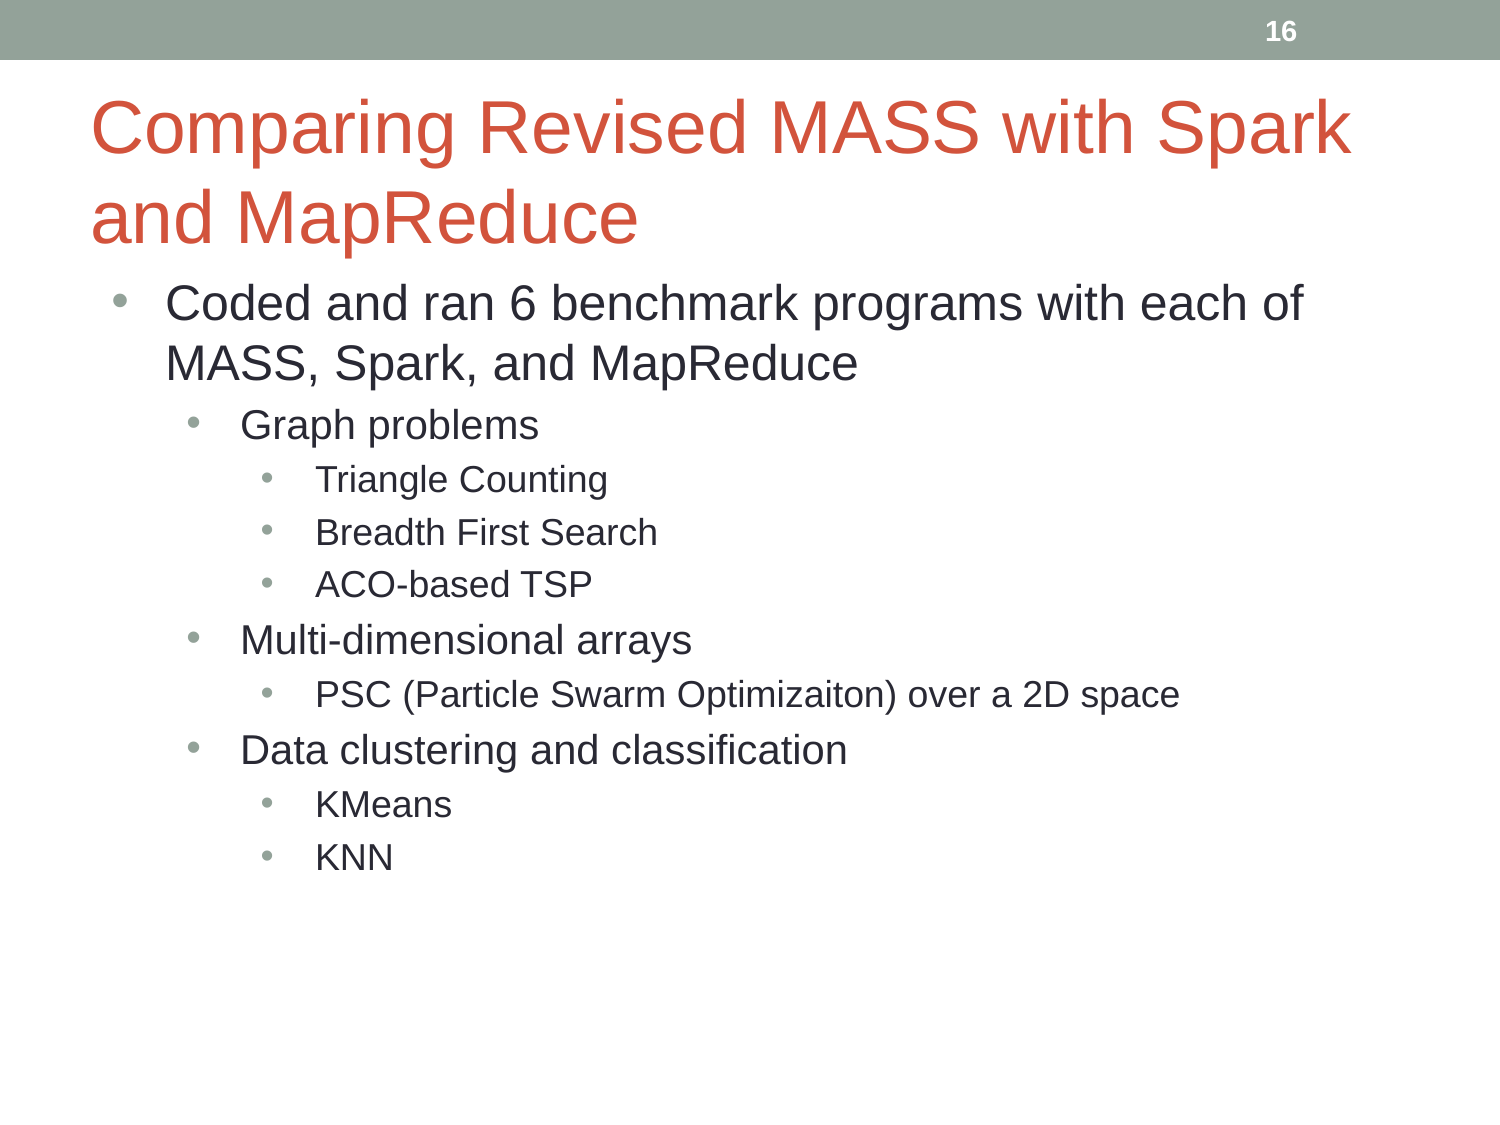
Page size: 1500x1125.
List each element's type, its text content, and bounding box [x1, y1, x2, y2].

list Coded and ran 6 benchmark programs with each of MASS, Spark, and MapReduce Graph problems Triangle Counting Breadth First Search ACO-based TSP Multi-dimensional arrays PSC (Particle Swarm Optimizaiton) over a 2D space Data clustering and classification KMeans KNN [75, 262, 1425, 1063]
slide_number 16 [1250, 3, 1425, 57]
title Comparing Revised MASS with Spark and MapReduce [75, 87, 1425, 250]
